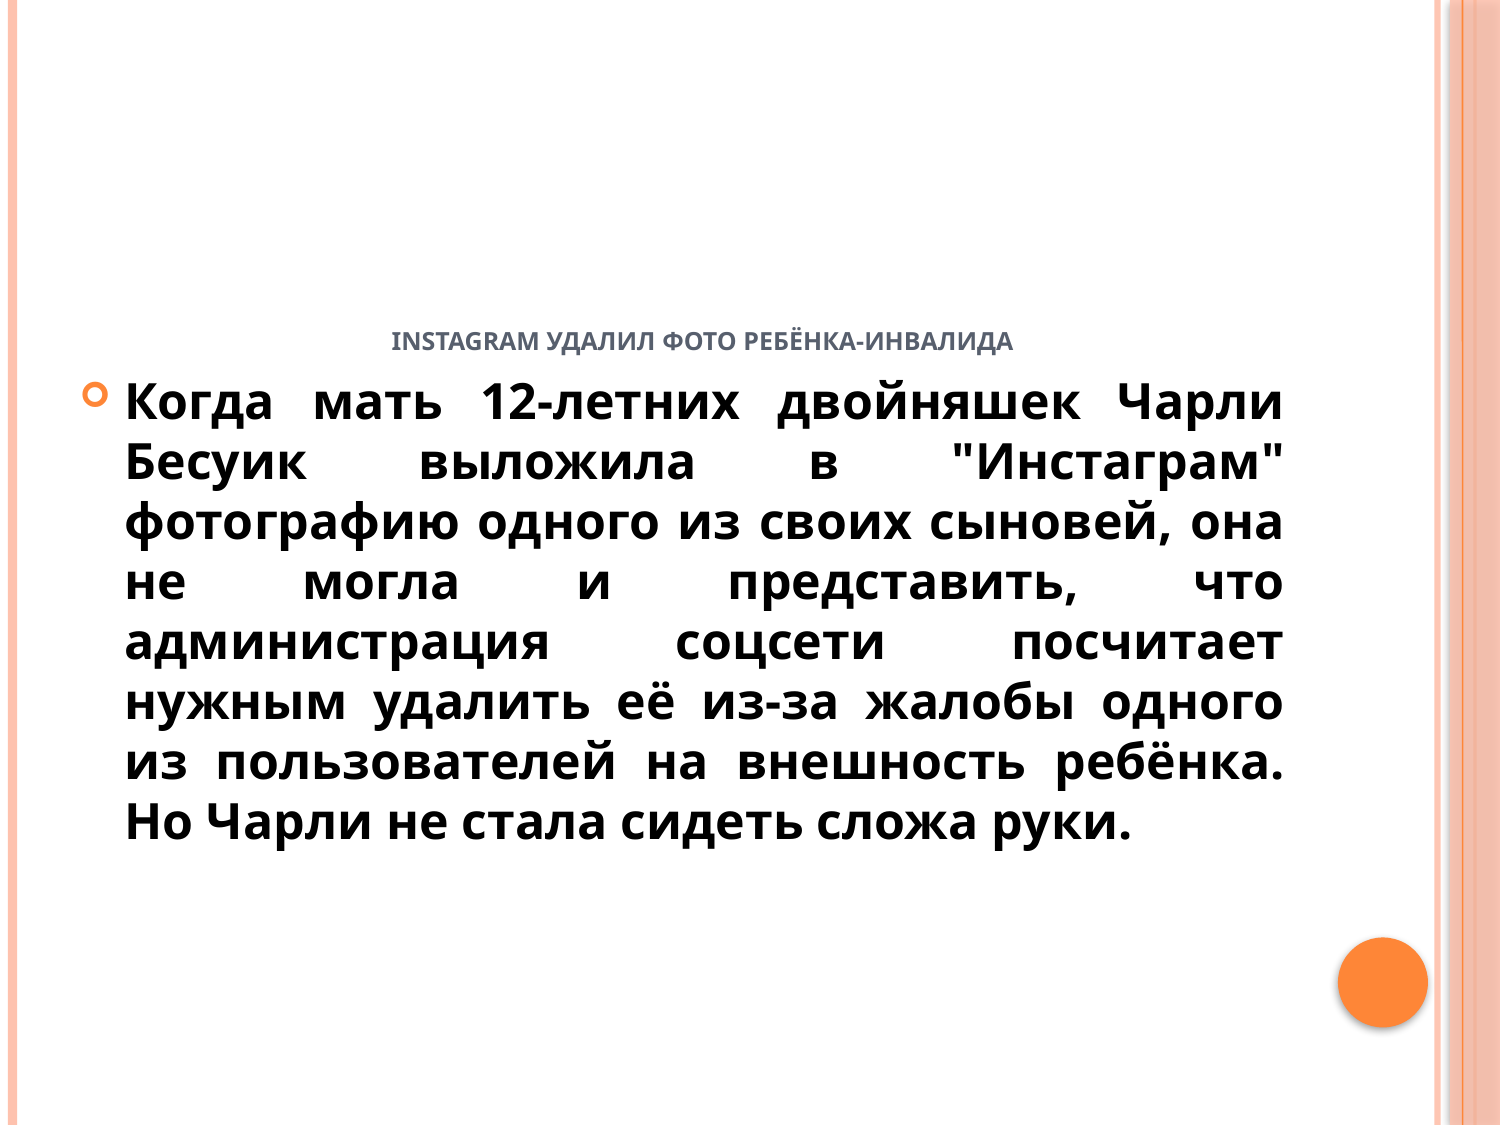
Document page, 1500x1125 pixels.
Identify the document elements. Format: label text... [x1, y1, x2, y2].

title Instagram удалил фото ребёнка-инвалида [112, 45, 1300, 361]
list Когда мать 12-летних двойняшек Чарли Бесуик выложила в "Инстаграм" фотографию одного из своих сыновей, она не могла и представить, что администрация соцсети посчитает нужным удалить её из-за жалобы одного из пользователей на внешность ребёнка. Но Чарли не стала сидеть сложа руки. [64, 361, 1300, 1062]
